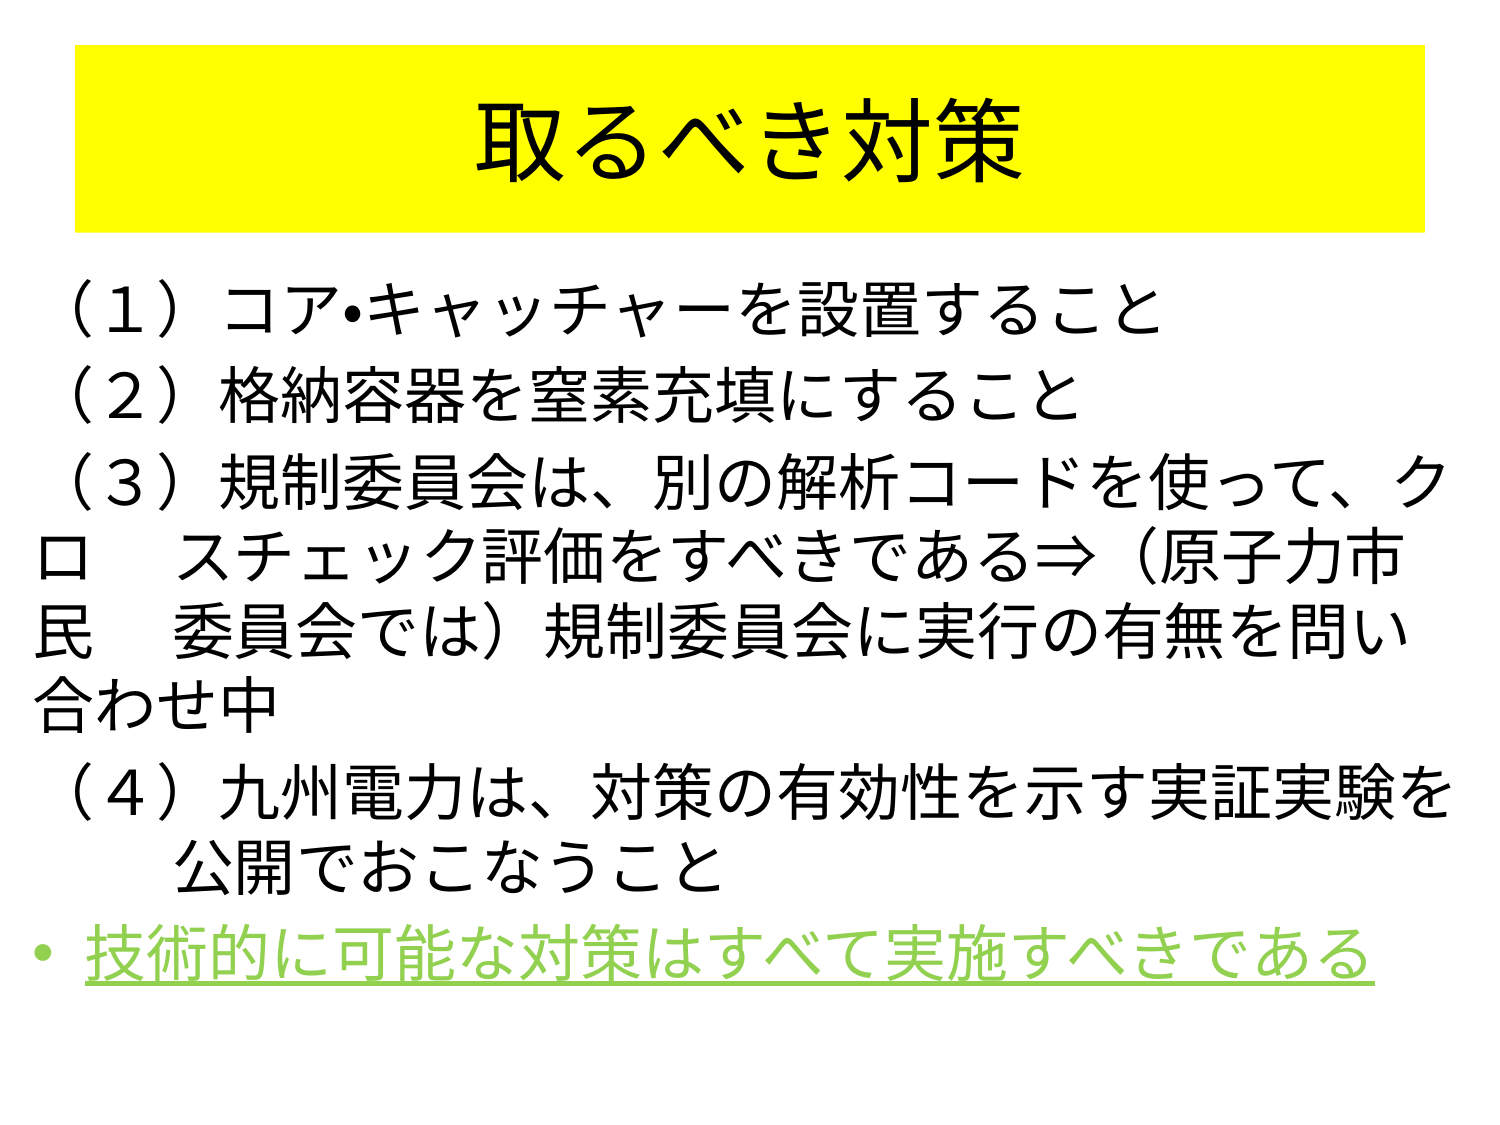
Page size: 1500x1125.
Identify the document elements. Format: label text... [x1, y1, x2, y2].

title 取るべき対策 [75, 45, 1425, 233]
list （１）コア・キャッチャーを設置すること （２）格納容器を窒素充填にすること （３）規制委員会は、別の解析コードを使って、クロ スチェック評価をすべきである⇒（原子力市民 委員会では）規制委員会に実行の有無を問い 合わせ中 （４）九州電力は、対策の有効性を示す実証実験を 公開でおこなうこと 技術的に可能な対策はすべて実施すべきである [17, 262, 1483, 1005]
